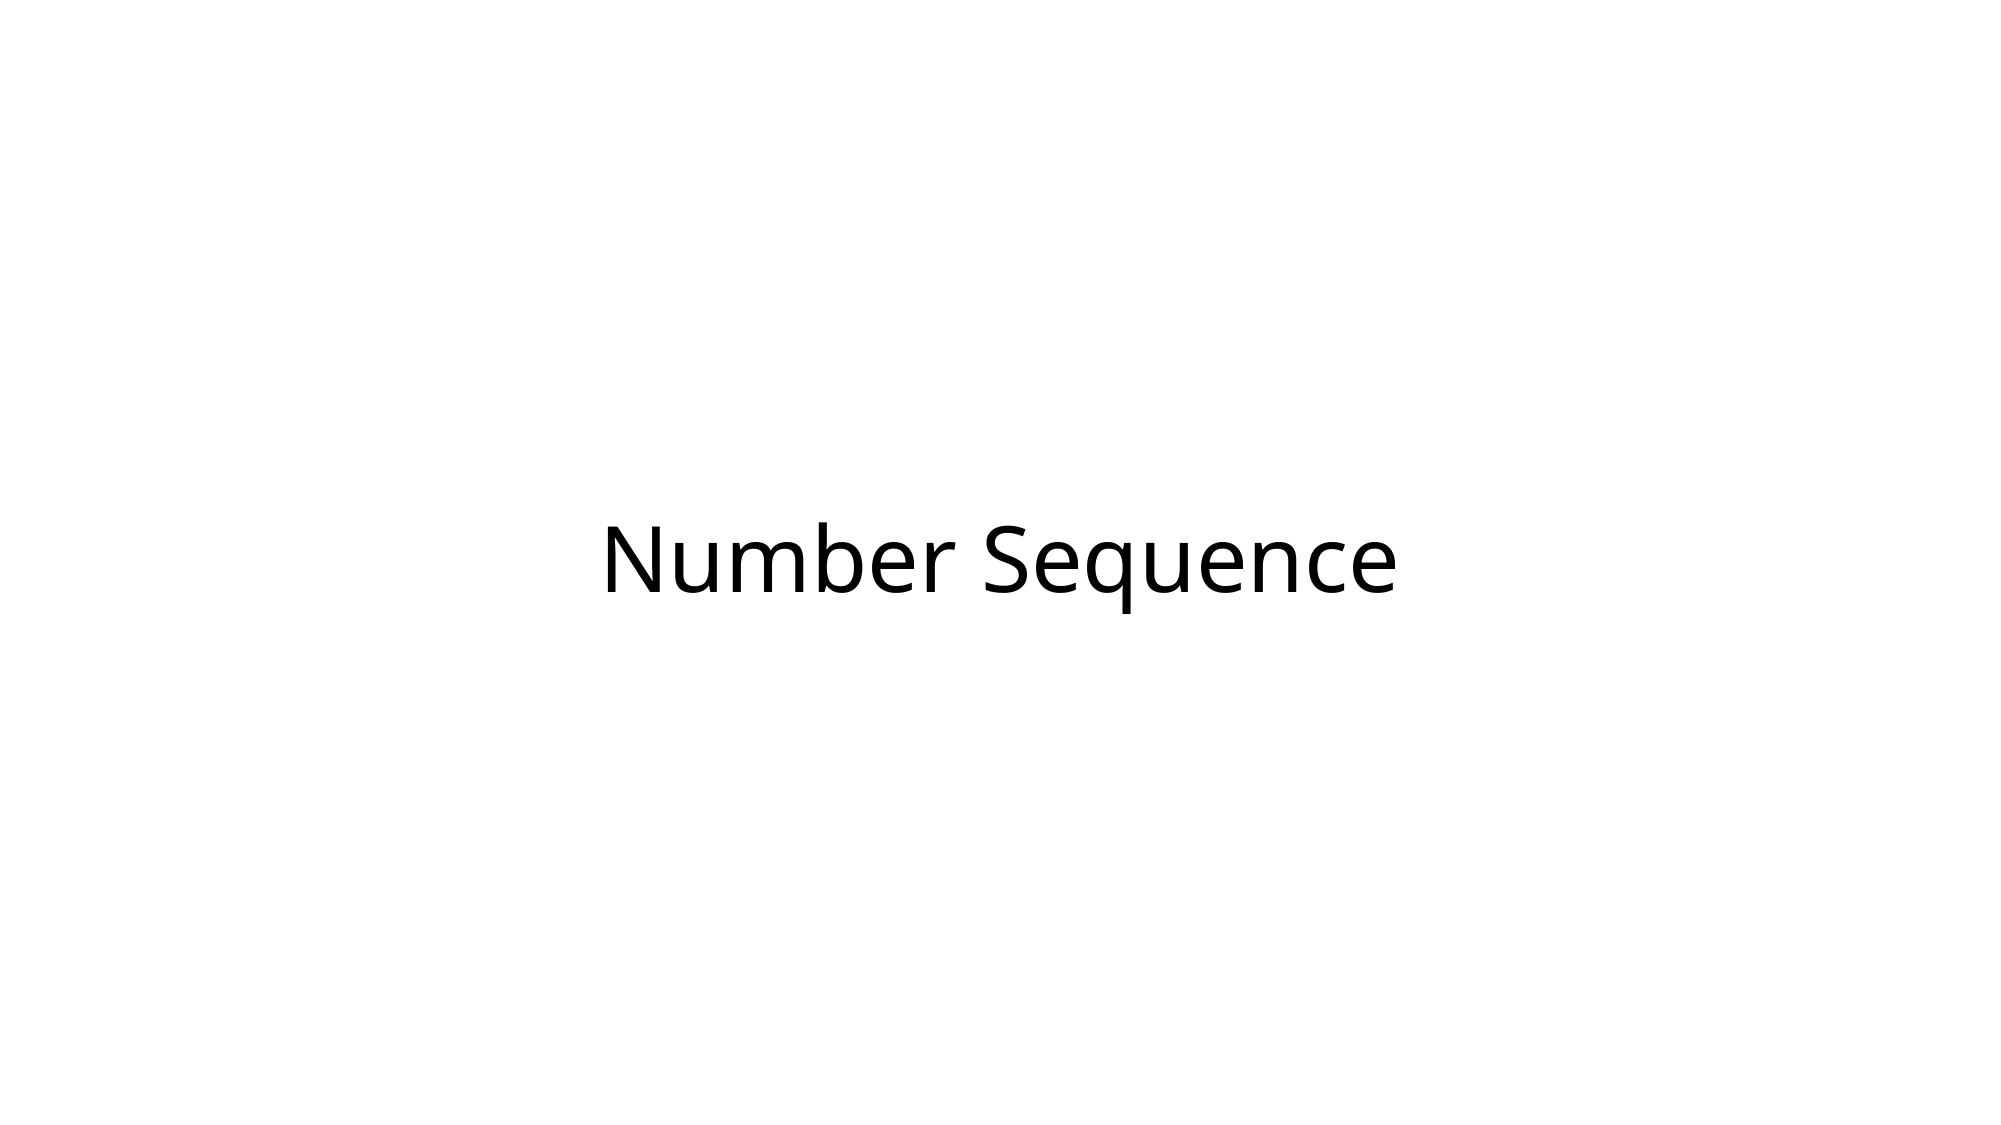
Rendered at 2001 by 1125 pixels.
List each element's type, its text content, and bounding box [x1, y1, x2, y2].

title Number Sequence [136, 453, 1863, 672]
